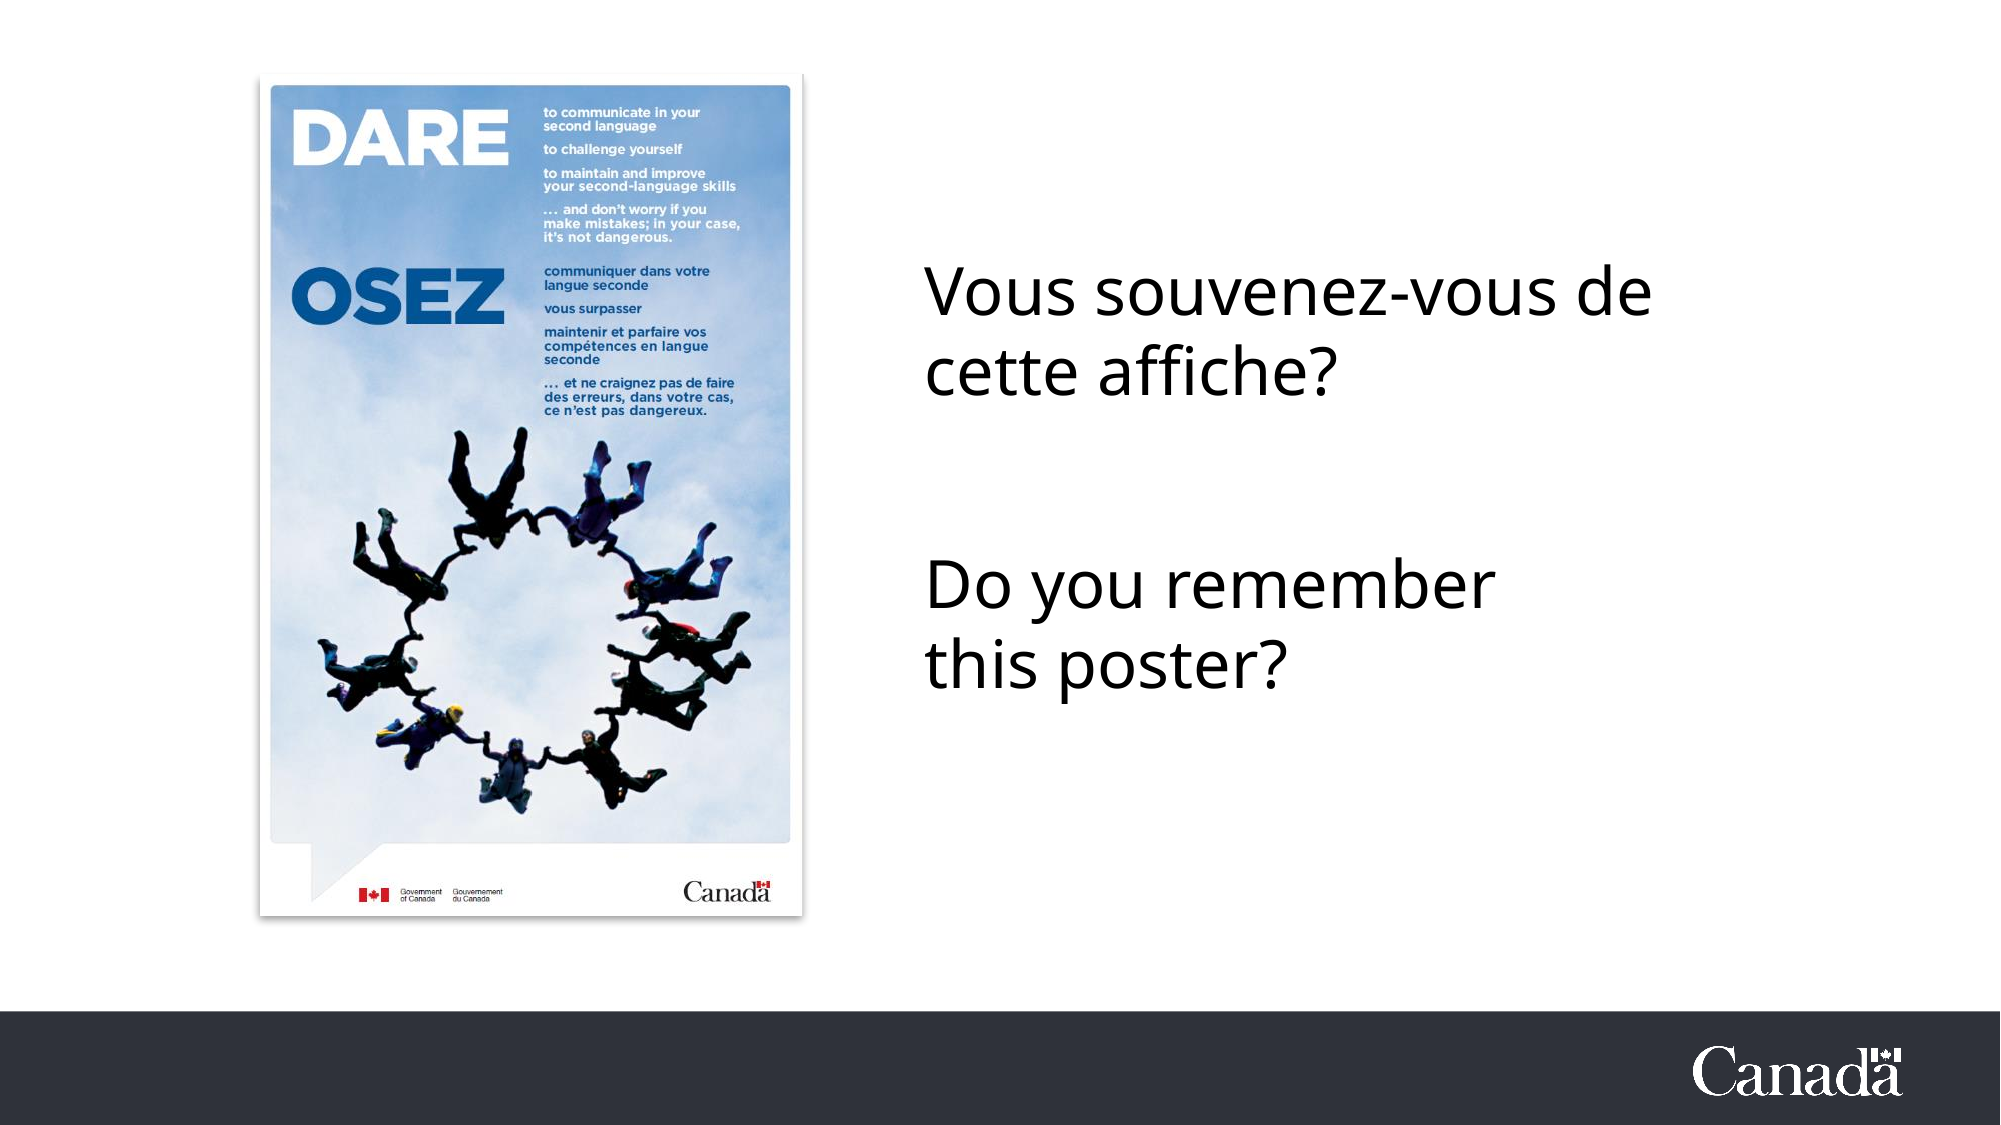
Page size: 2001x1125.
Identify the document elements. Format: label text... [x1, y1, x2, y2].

text_box Vous souvenez-vous de cette affiche? [910, 241, 1926, 417]
picture [260, 74, 804, 916]
picture [1693, 1046, 1903, 1096]
text_box [0, 1010, 2000, 1125]
text_box Do you remember this poster? [910, 534, 1926, 710]
